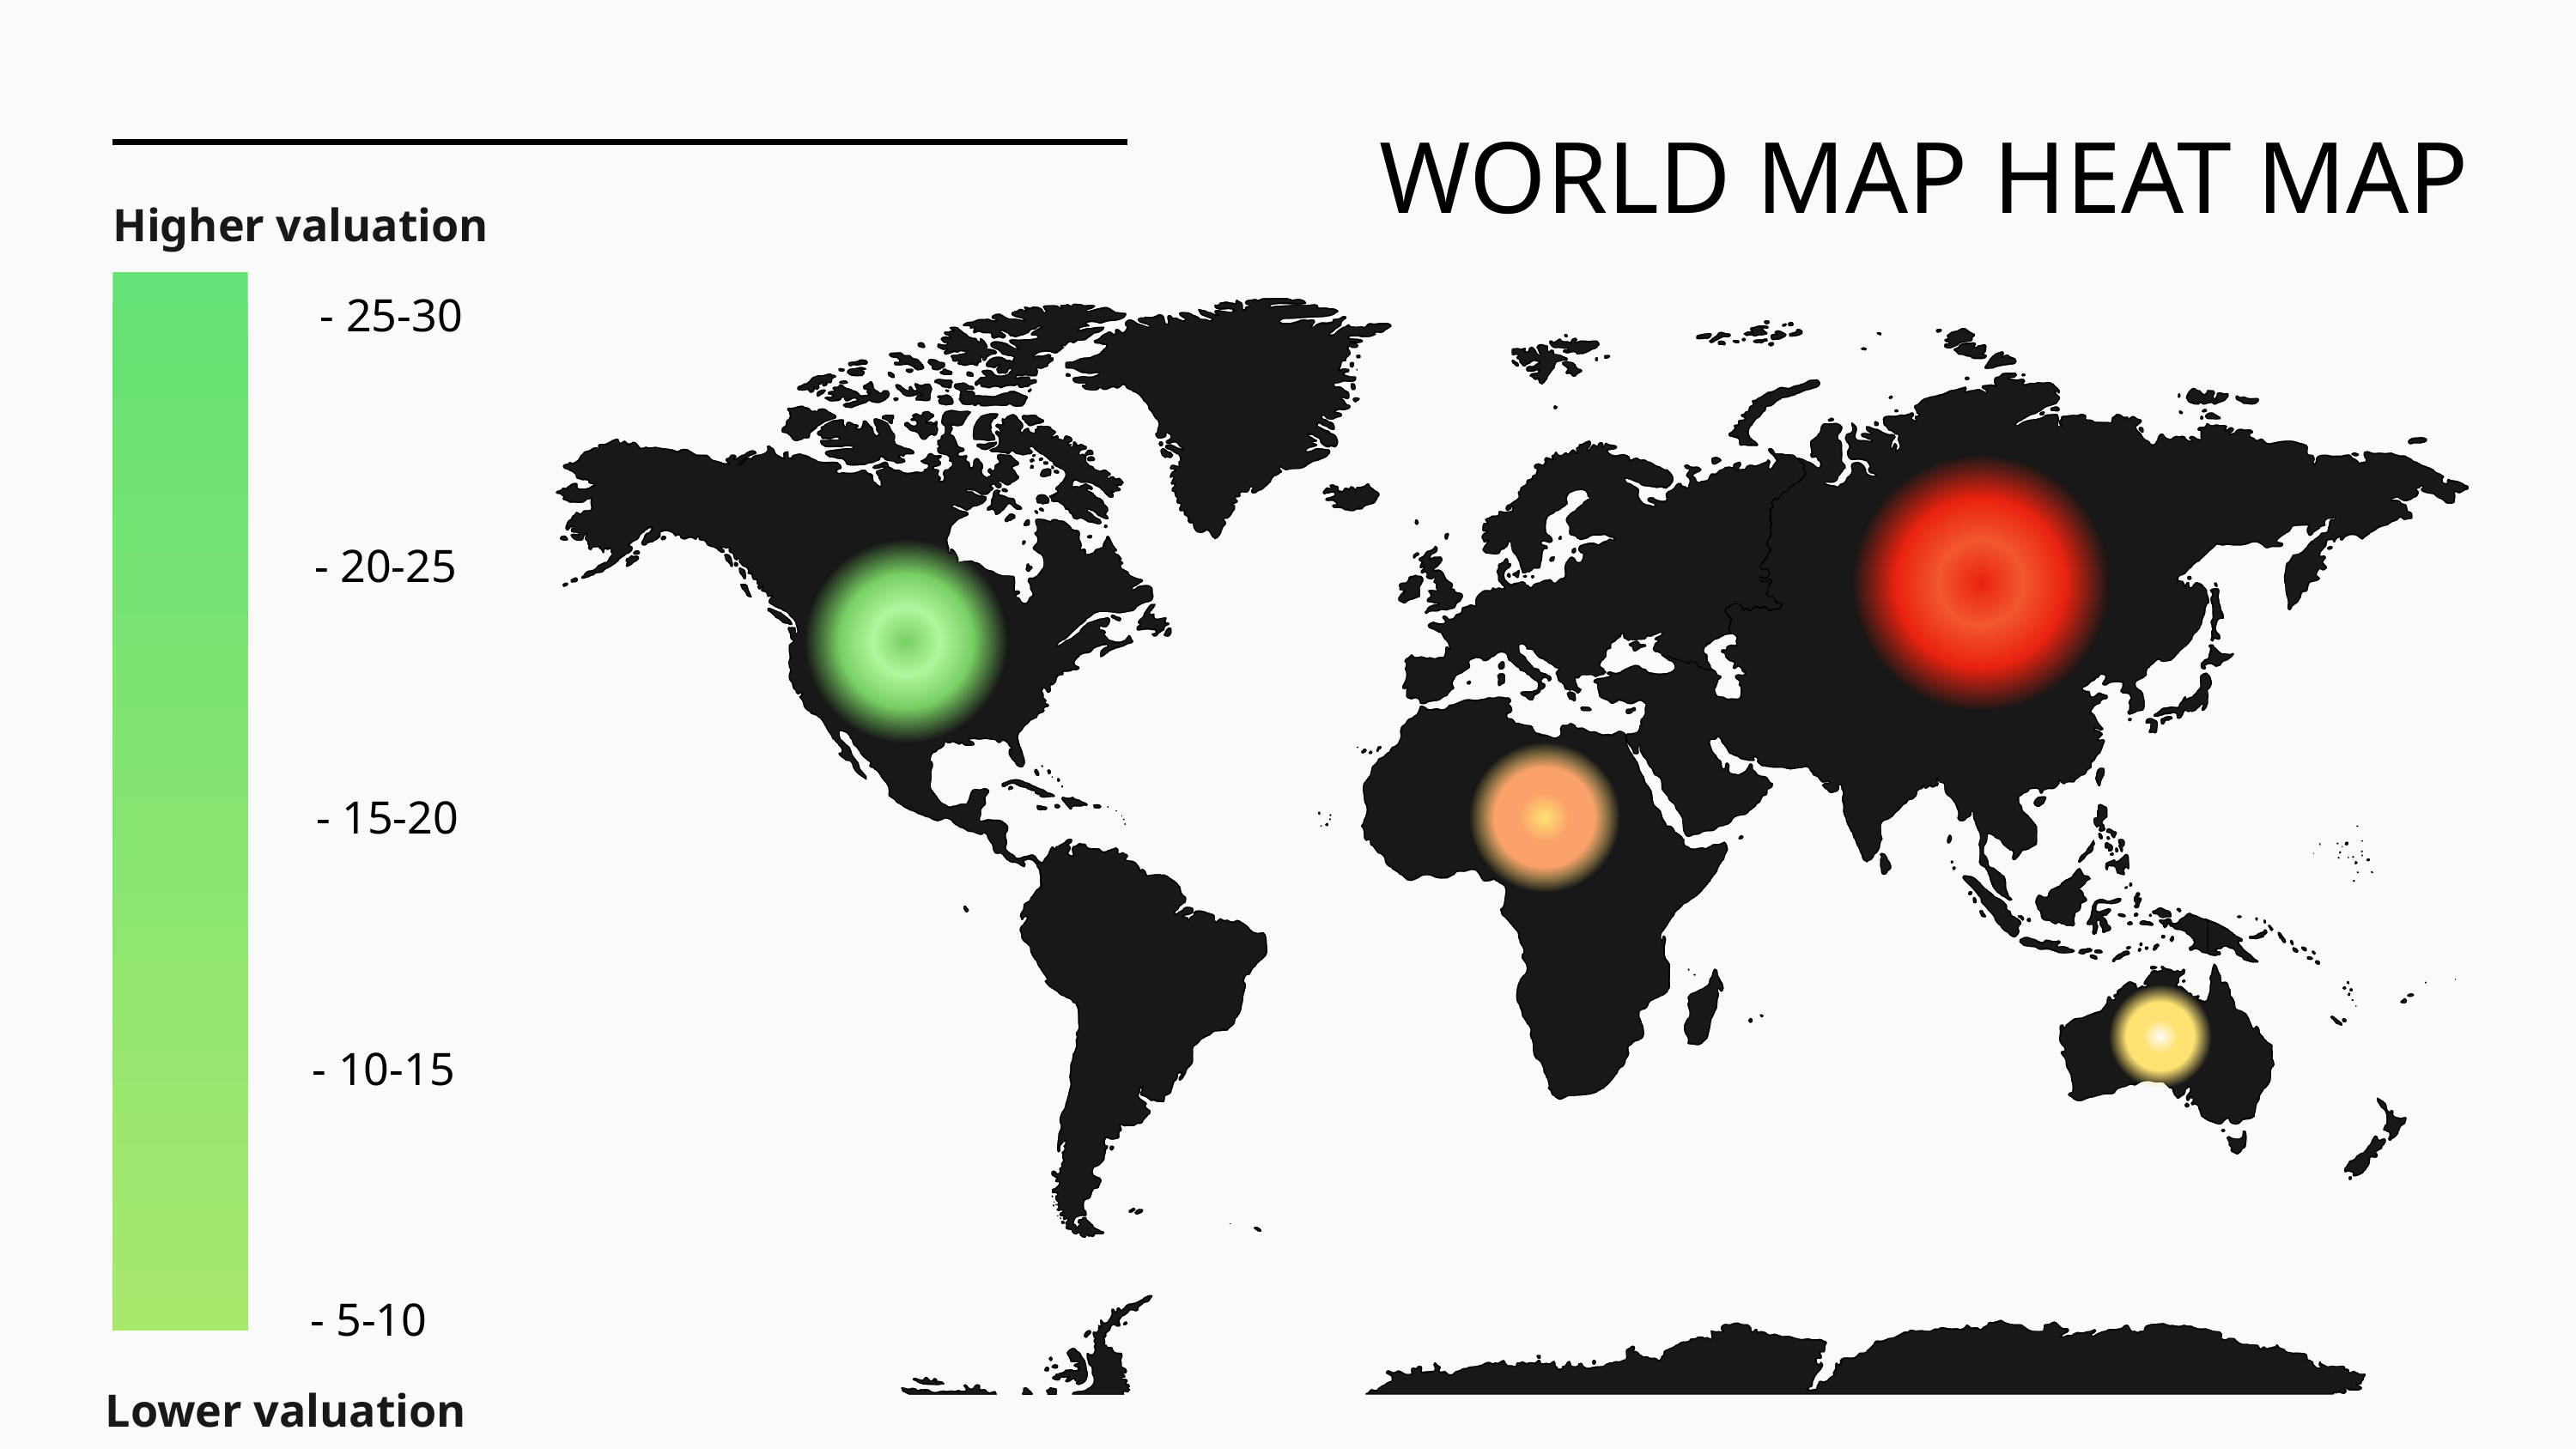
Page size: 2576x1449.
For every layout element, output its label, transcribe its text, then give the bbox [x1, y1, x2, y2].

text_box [112, 271, 248, 1347]
text_box - 10-15 [274, 1021, 494, 1094]
text_box [1852, 454, 2110, 712]
text_box WORLD MAP HEAT MAP [1191, 71, 2470, 233]
text_box - 20-25 [274, 518, 498, 592]
text_box [805, 539, 1008, 743]
text_box [1469, 743, 1620, 894]
text_box [555, 298, 2470, 1395]
text_box Lower valuation [105, 1362, 556, 1437]
text_box - 25-30 [278, 267, 505, 341]
text_box - 5-10 [274, 1271, 464, 1346]
text_box Higher valuation [112, 176, 617, 251]
text_box [2109, 985, 2212, 1088]
text_box - 15-20 [277, 769, 498, 843]
